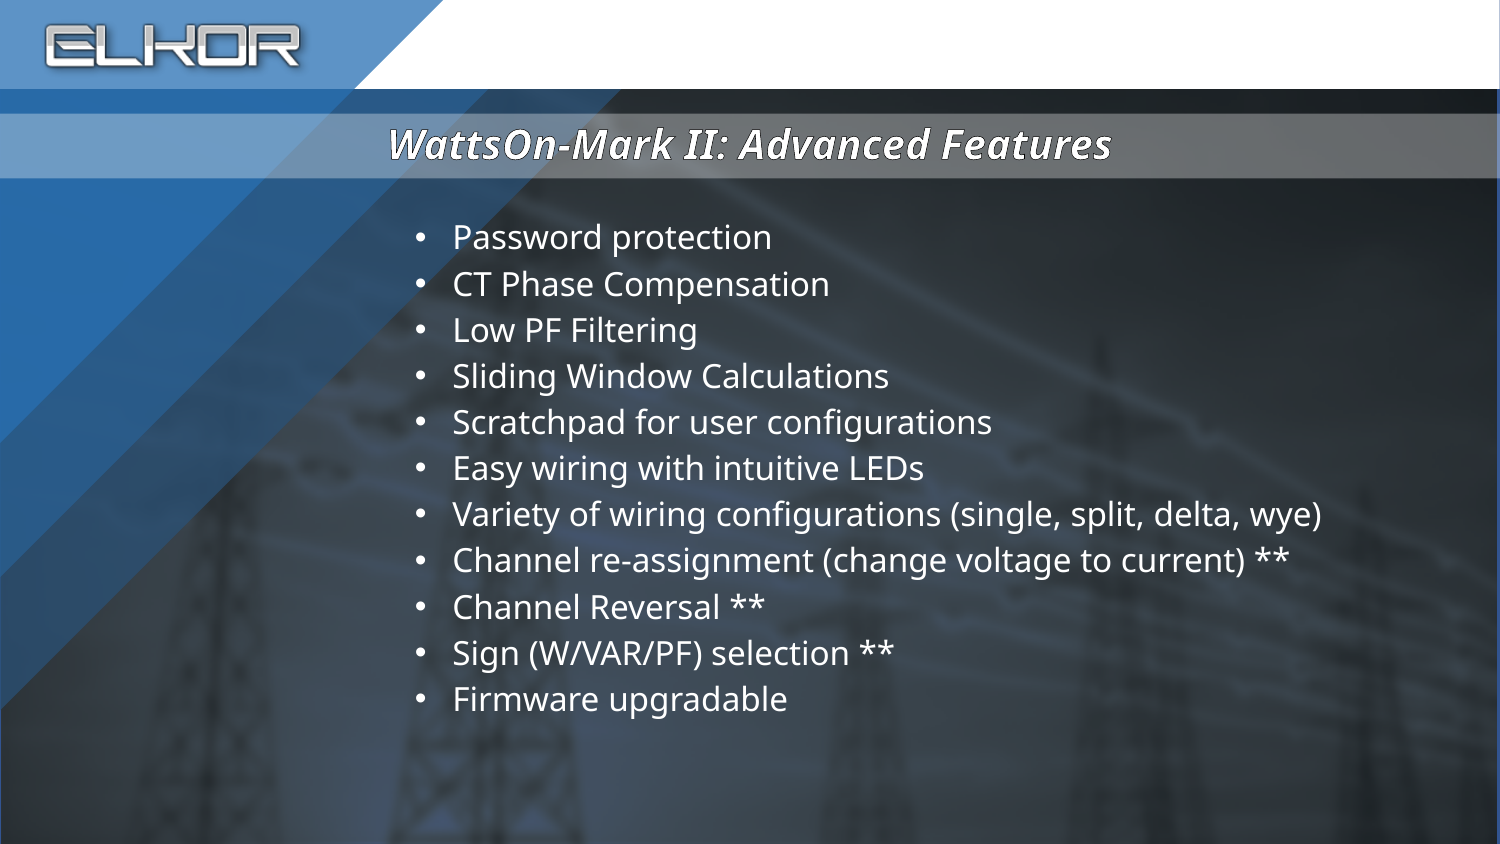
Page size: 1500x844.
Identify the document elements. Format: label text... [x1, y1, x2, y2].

title WattsOn-Mark II: Advanced Features [0, 113, 1500, 179]
picture [599, 89, 1497, 113]
picture [44, 1, 311, 91]
list Password protection CT Phase Compensation Low PF Filtering Sliding Window Calculations Scratchpad for user configurations Easy wiring with intuitive LEDs Variety of wiring configurations (single, split, delta, wye) Channel re-assignment (change voltage to current) ** Channel Reversal ** Sign (W/VAR/PF) selection ** Firmware upgradable [399, 209, 1363, 747]
picture [1, 179, 1497, 844]
